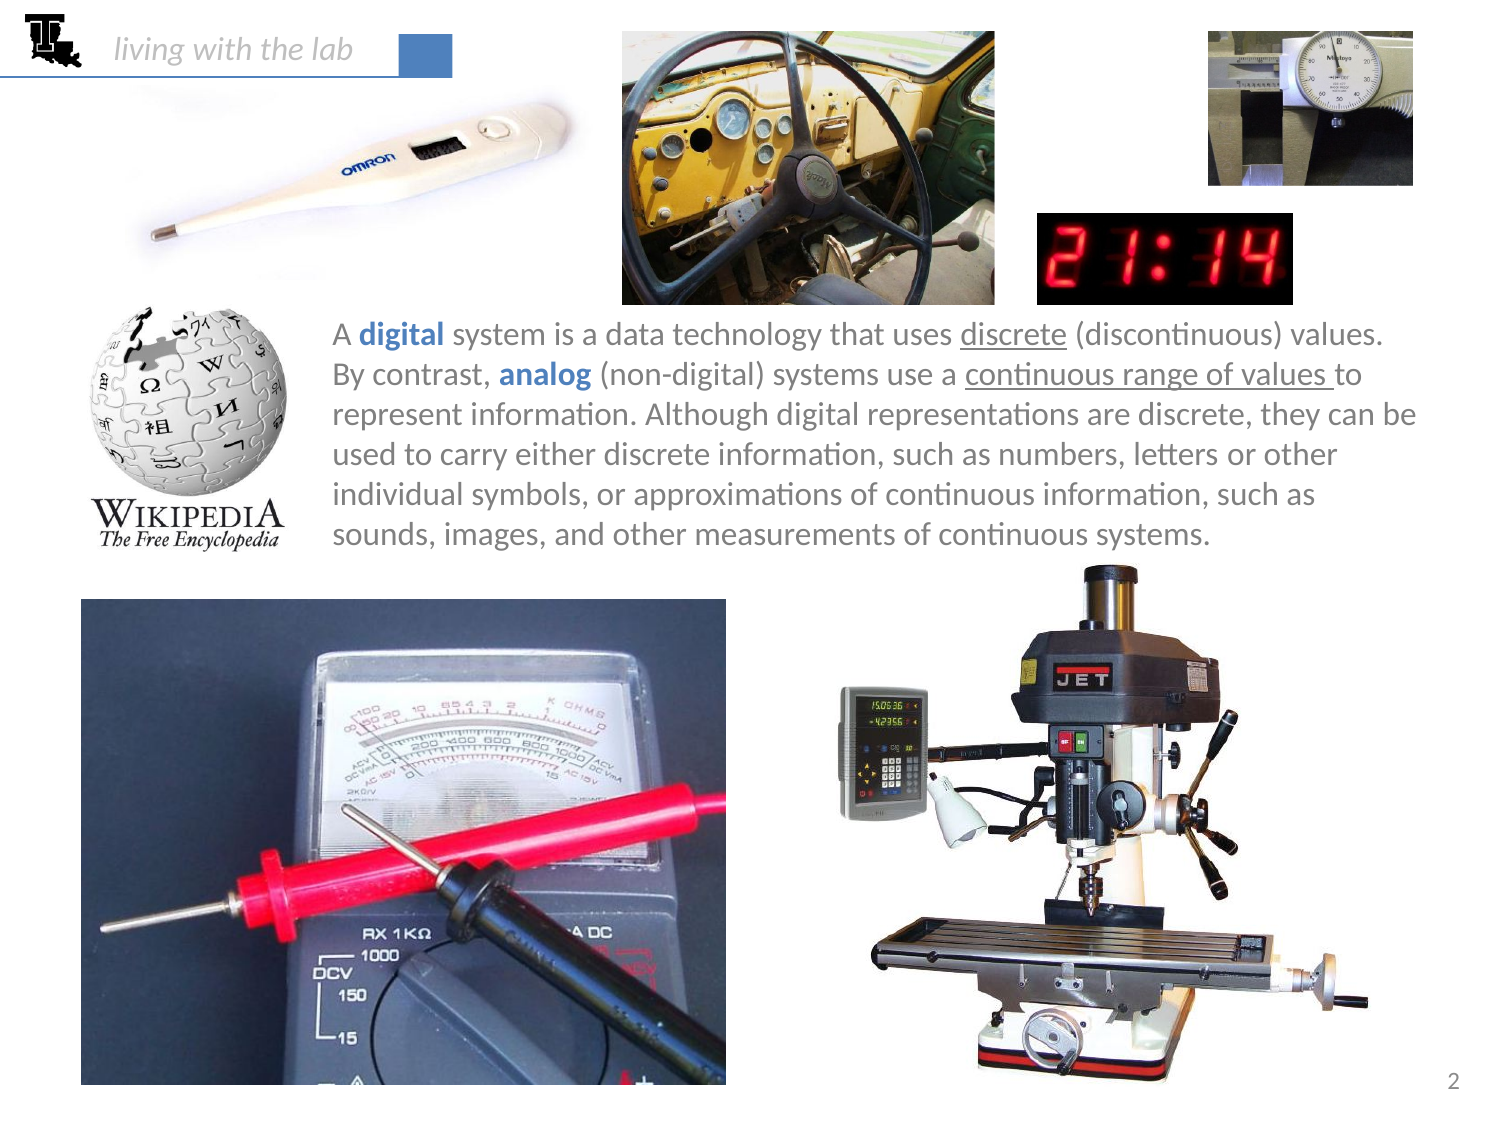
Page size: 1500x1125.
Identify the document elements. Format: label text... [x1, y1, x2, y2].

picture [1208, 30, 1413, 186]
picture [124, 85, 601, 280]
picture [24, 13, 82, 68]
picture [820, 562, 1379, 1088]
text_box living with the lab [82, 14, 404, 75]
picture [87, 304, 290, 553]
text_box A digital system is a data technology that uses discrete (discontinuous) values. By contrast, analog (non-digital) systems use a continuous range of values to represent information. Although digital representations are discrete, they can be used to carry either discrete information, such as numbers, letters or other individual symbols, or approximations of continuous information, such as sounds, images, and other measurements of continuous systems. [317, 304, 1439, 560]
slide_number 2 [1400, 1046, 1475, 1113]
picture [622, 30, 995, 306]
picture [1037, 213, 1293, 306]
picture [80, 599, 726, 1085]
text_box [396, 32, 454, 80]
